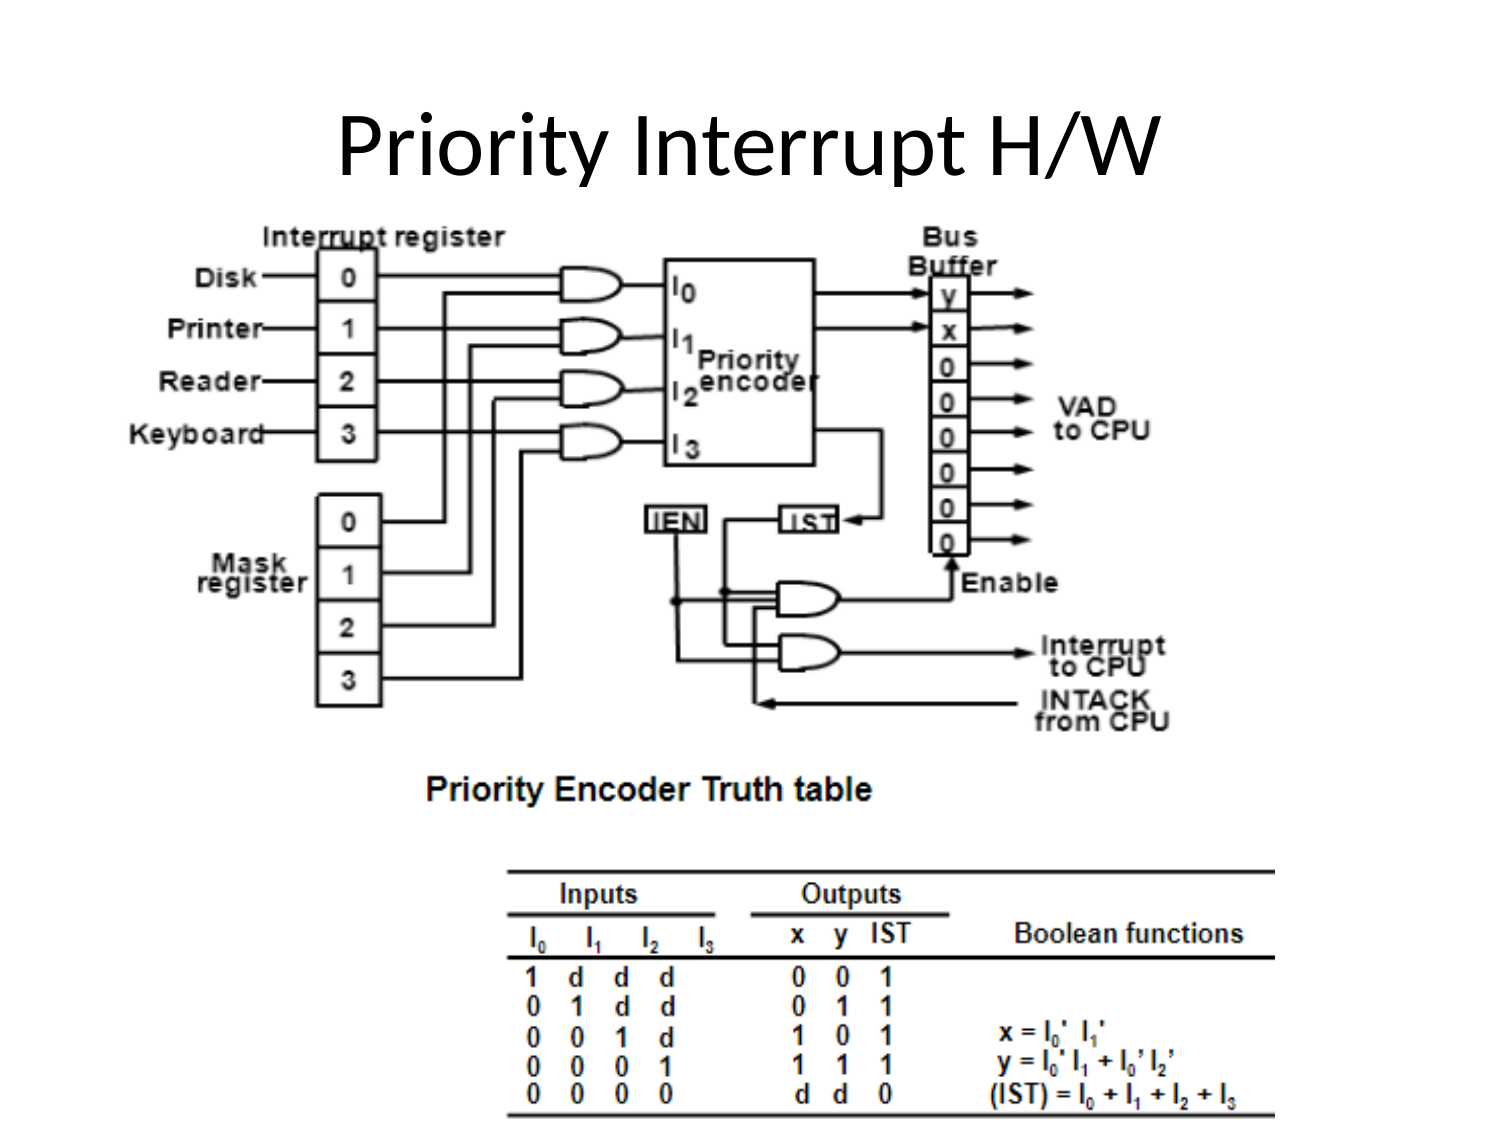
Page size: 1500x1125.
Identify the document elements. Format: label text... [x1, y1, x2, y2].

picture [99, 187, 1276, 1125]
title Priority Interrupt H/W [75, 45, 1425, 233]
